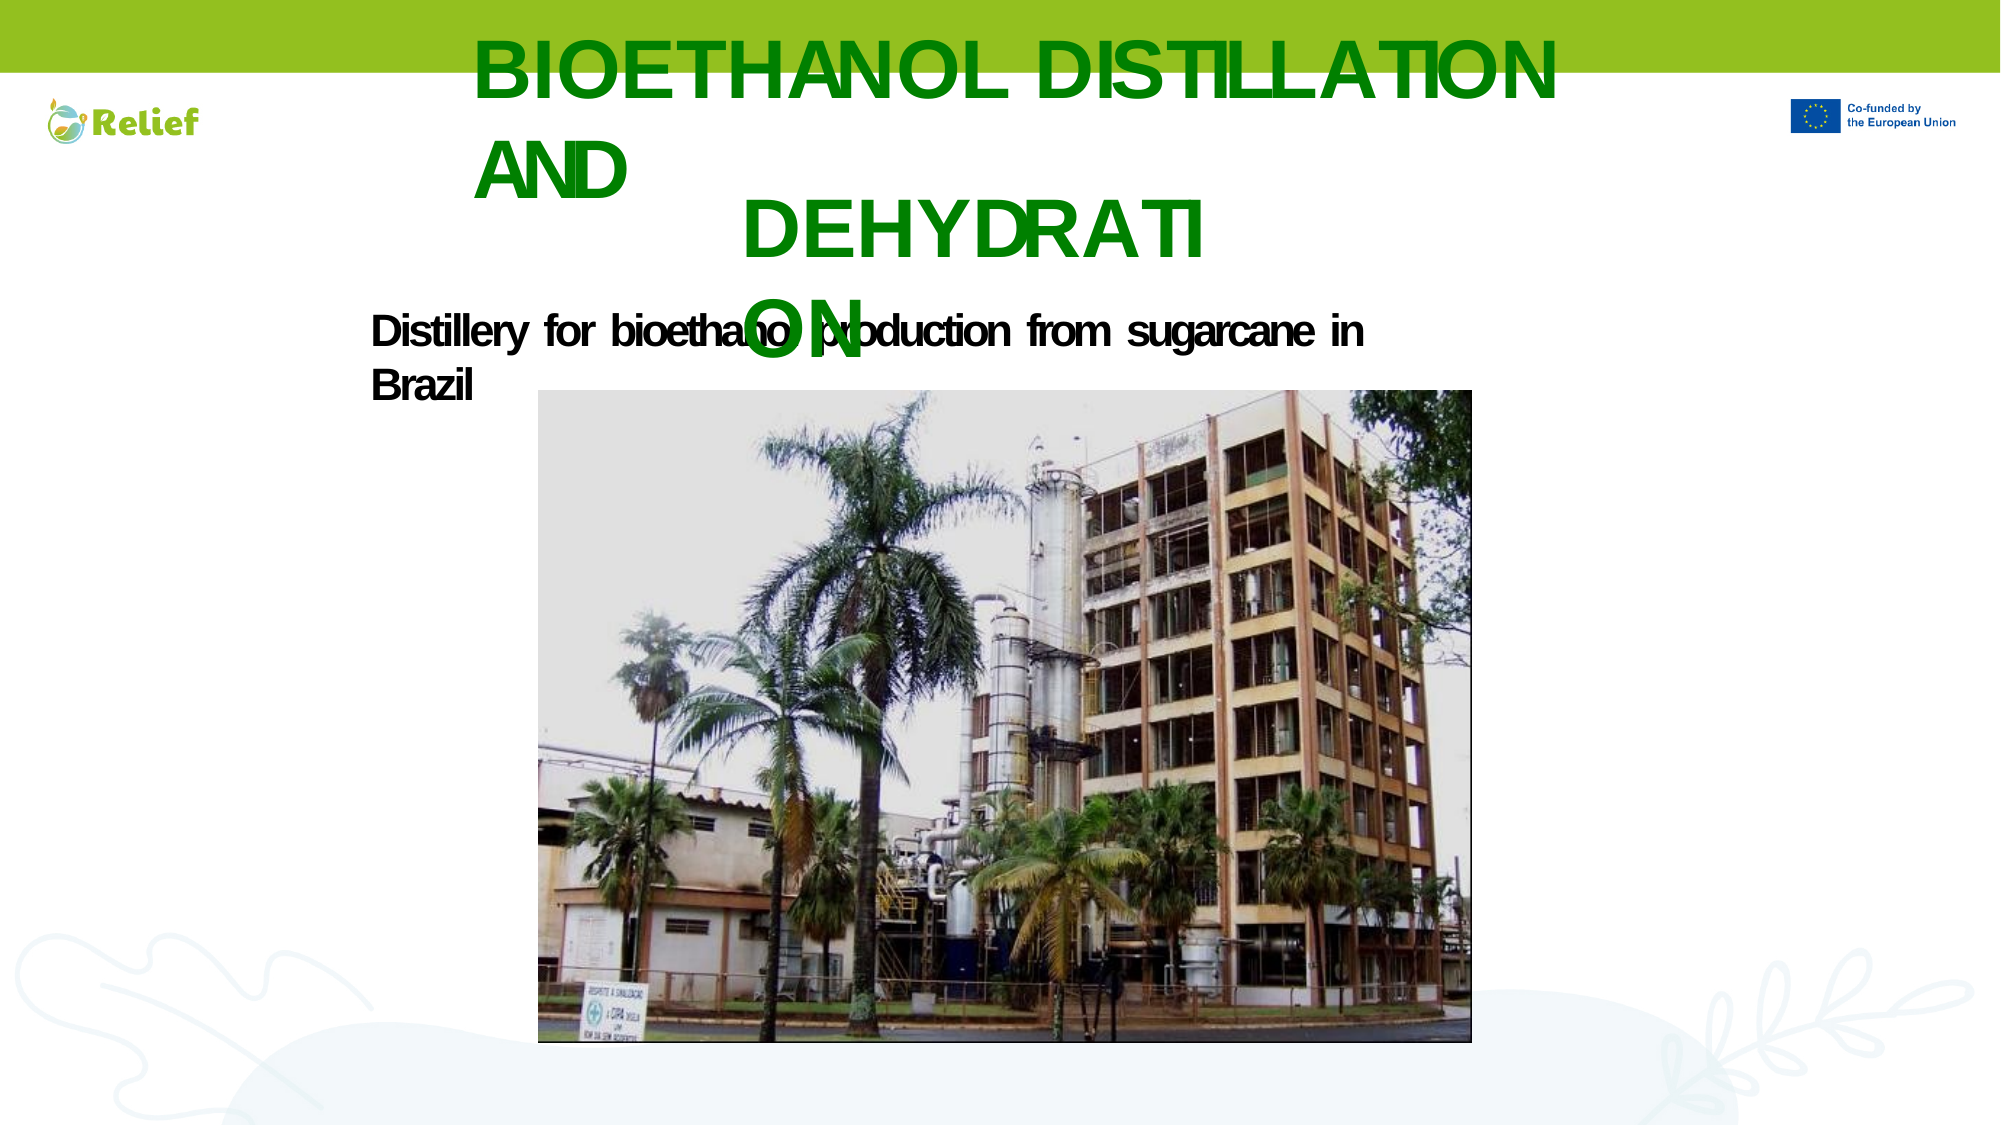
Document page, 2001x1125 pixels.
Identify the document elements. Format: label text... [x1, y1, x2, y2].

text_box Distillery for bioethanol production from sugarcane in Brazil [368, 299, 1438, 410]
picture [0, 0, 2001, 1125]
title BIOETHANOL DISTILLATION AND [470, 13, 1727, 216]
text_box DEHYDRATION [739, 172, 1239, 375]
